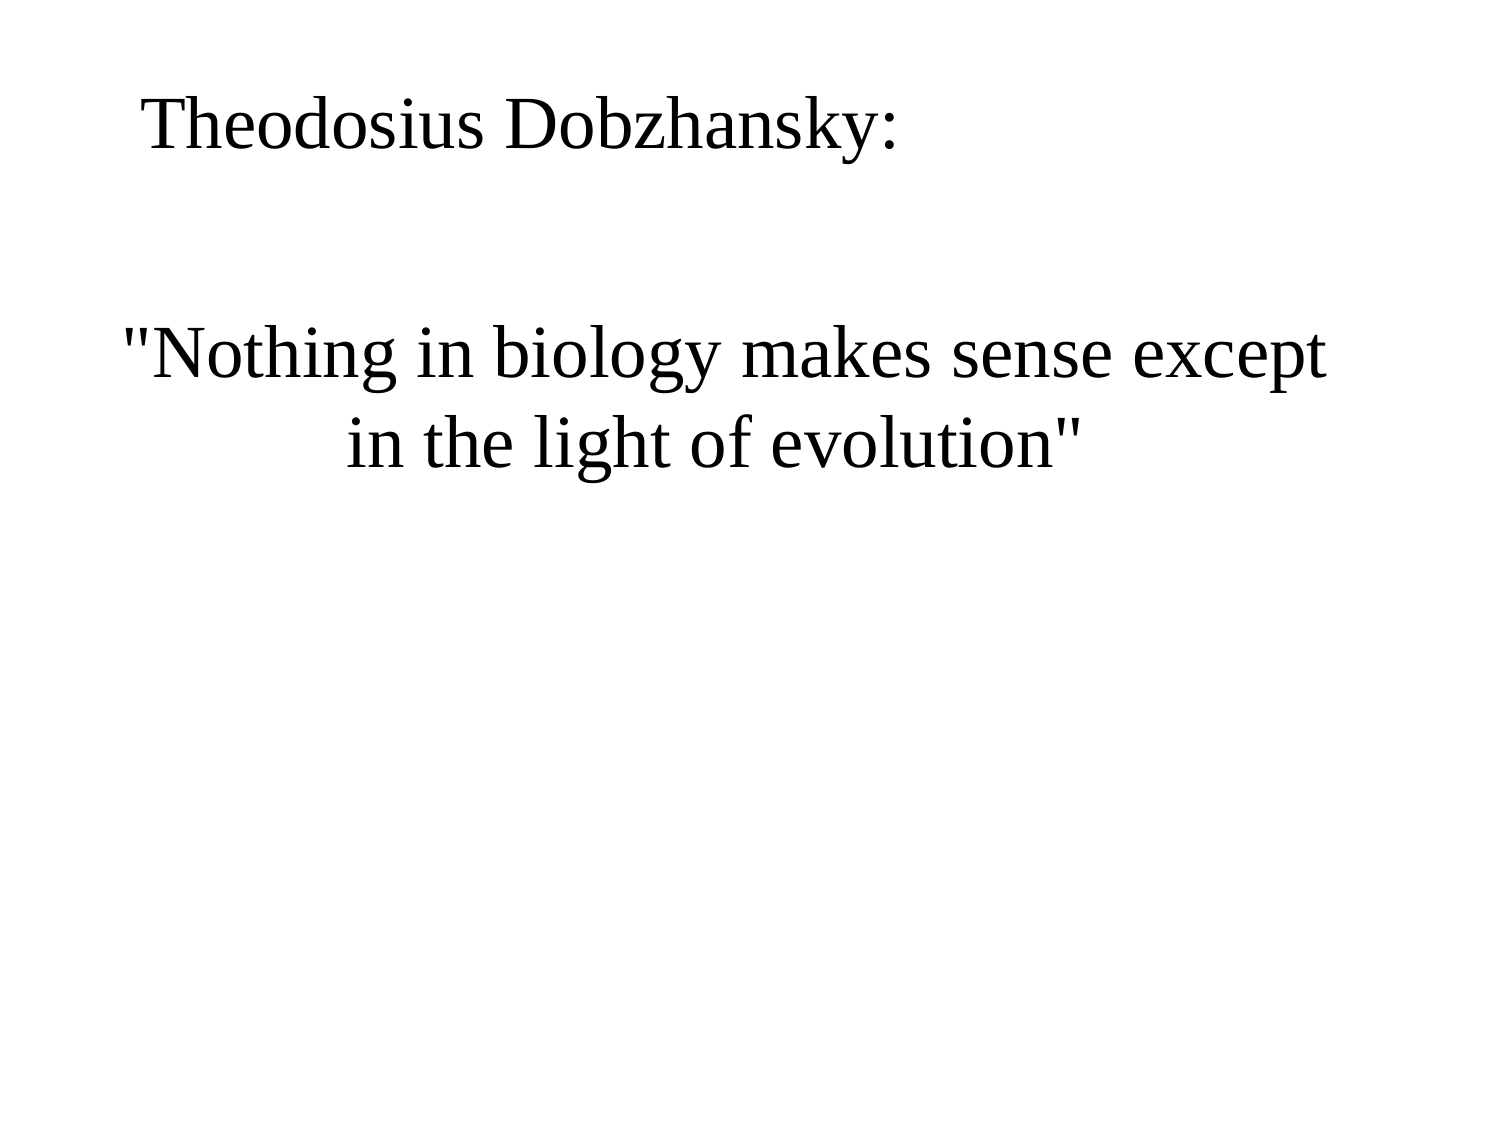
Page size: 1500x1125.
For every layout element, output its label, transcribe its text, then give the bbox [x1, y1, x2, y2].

title "Nothing in biology makes sense except in the light of evolution" [87, 343, 1363, 532]
text_box Theodosius Dobzhansky: [125, 65, 916, 171]
